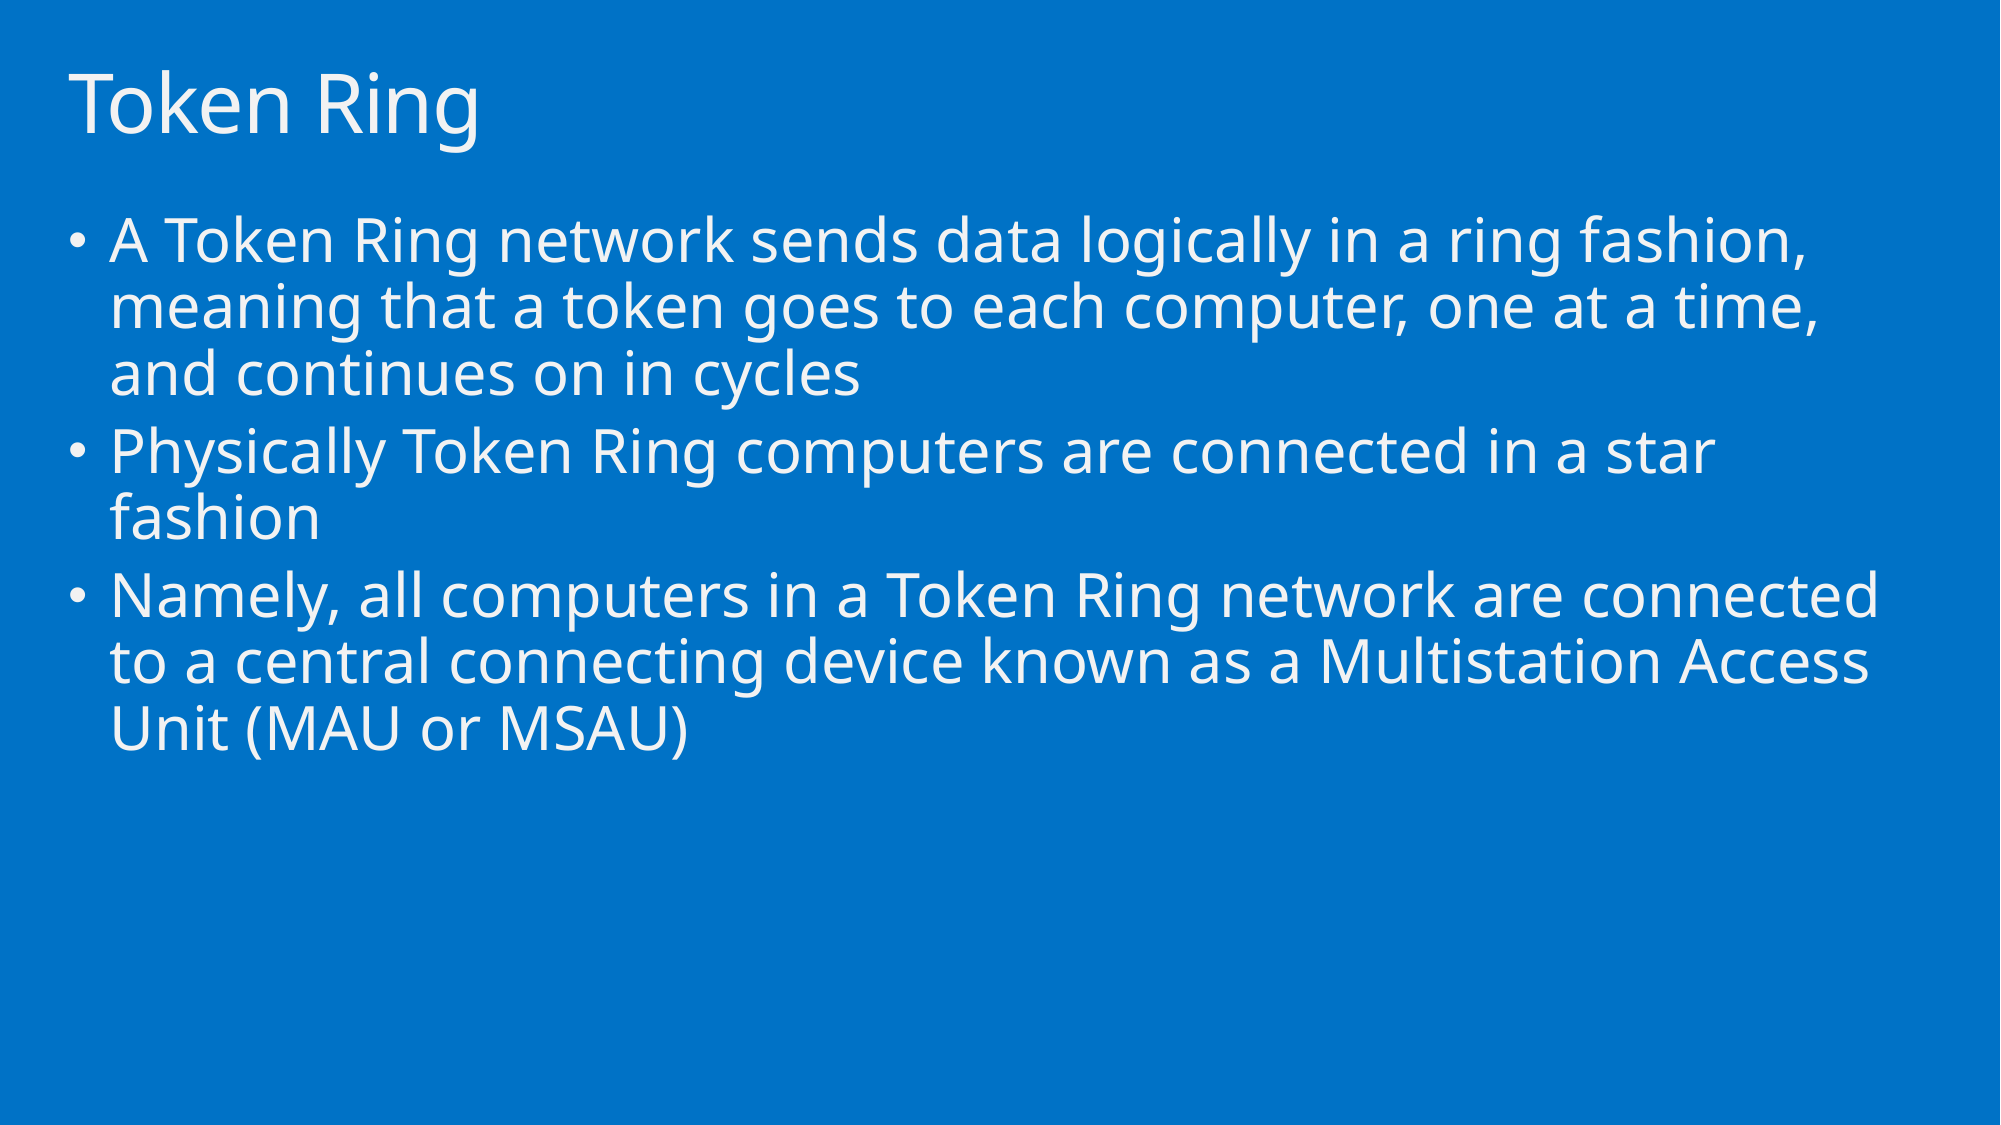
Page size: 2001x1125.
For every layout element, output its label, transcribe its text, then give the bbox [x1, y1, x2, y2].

title Token Ring [44, 47, 1957, 196]
list A Token Ring network sends data logically in a ring fashion, meaning that a token goes to each computer, one at a time, and continues on in cycles Physically Token Ring computers are connected in a star fashion Namely, all computers in a Token Ring network are connected to a central connecting device known as a Multistation Access Unit (MAU or MSAU) [44, 196, 1956, 723]
